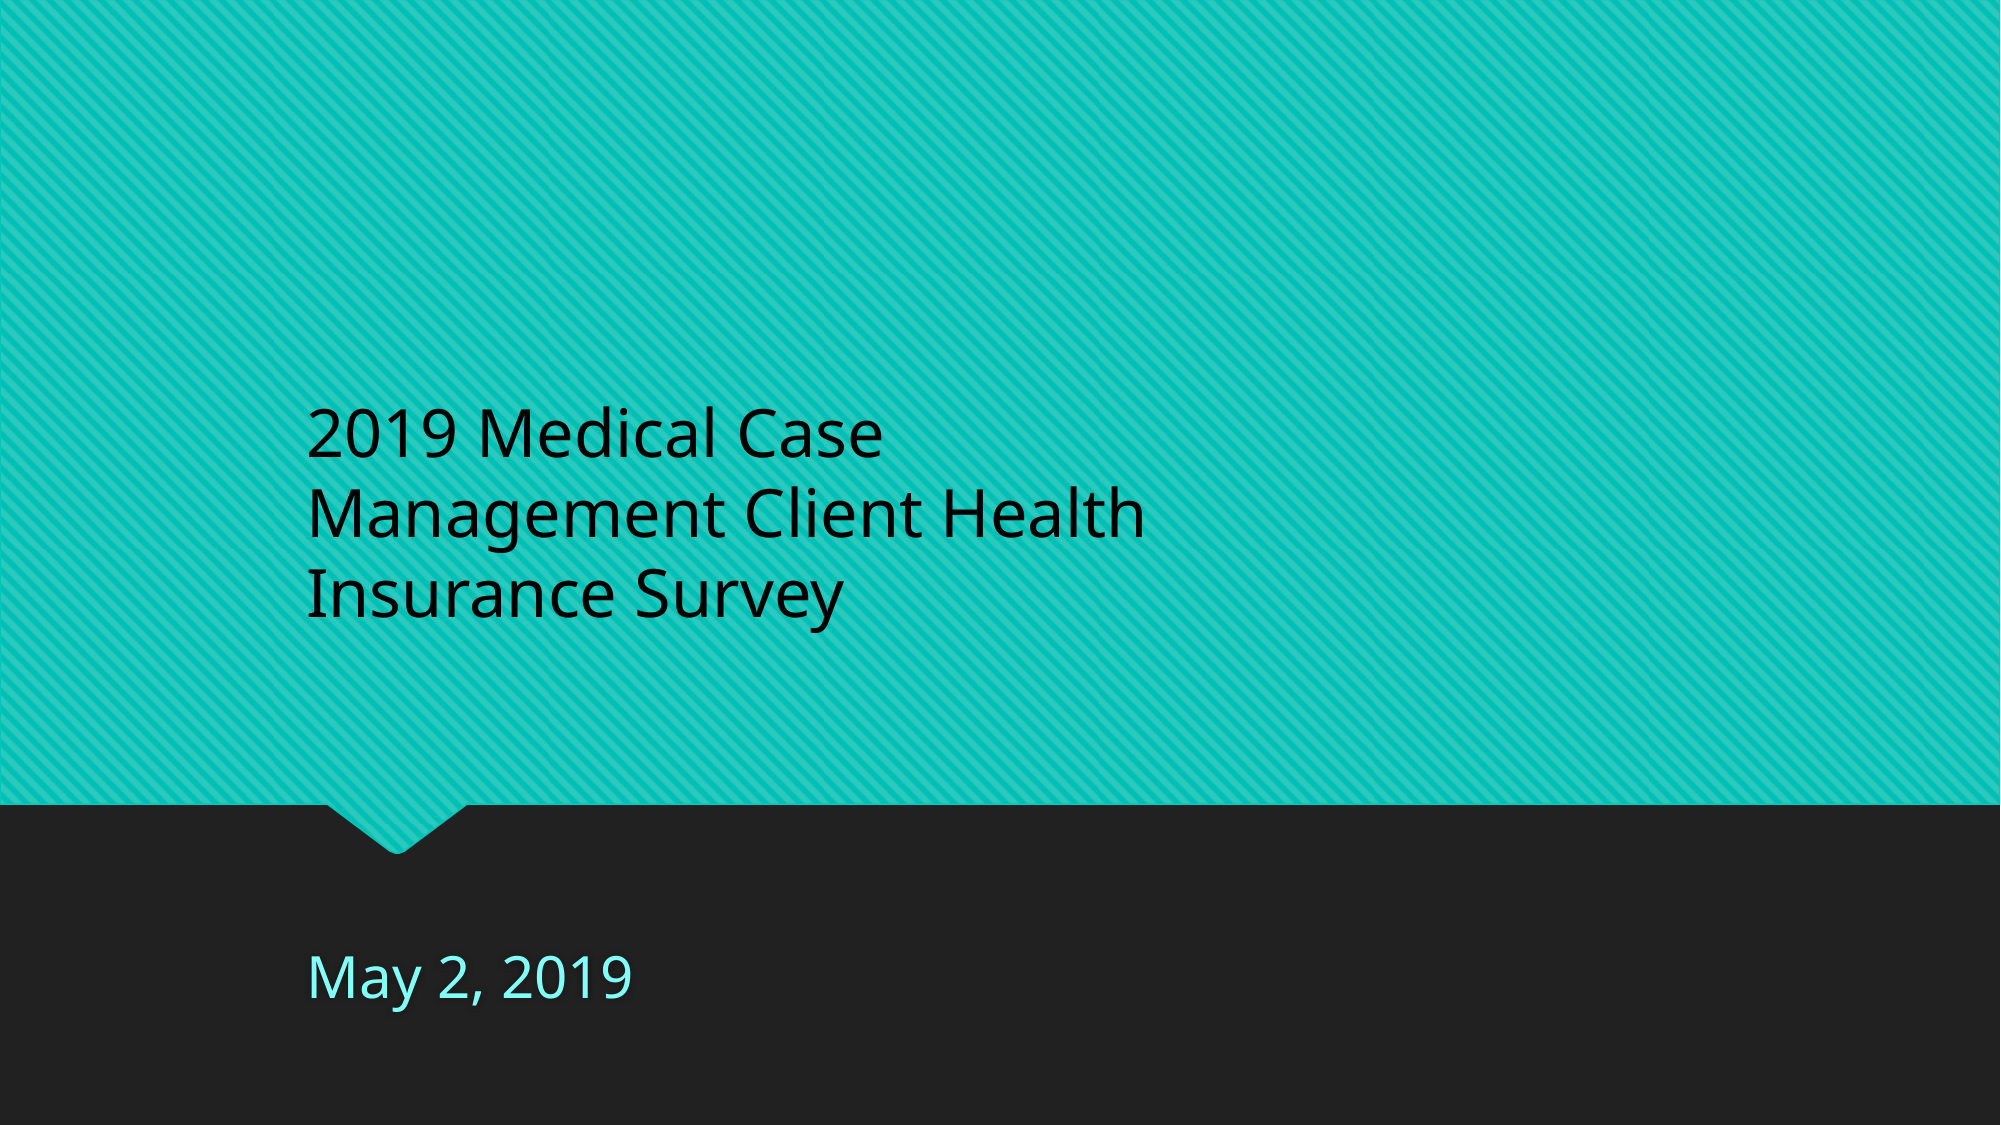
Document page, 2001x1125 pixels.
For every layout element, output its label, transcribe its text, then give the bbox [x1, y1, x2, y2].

subtitle May 2, 2019 [291, 933, 1874, 1005]
text_box 2019 Medical Case Management Client Health Insurance Survey [291, 383, 1292, 639]
